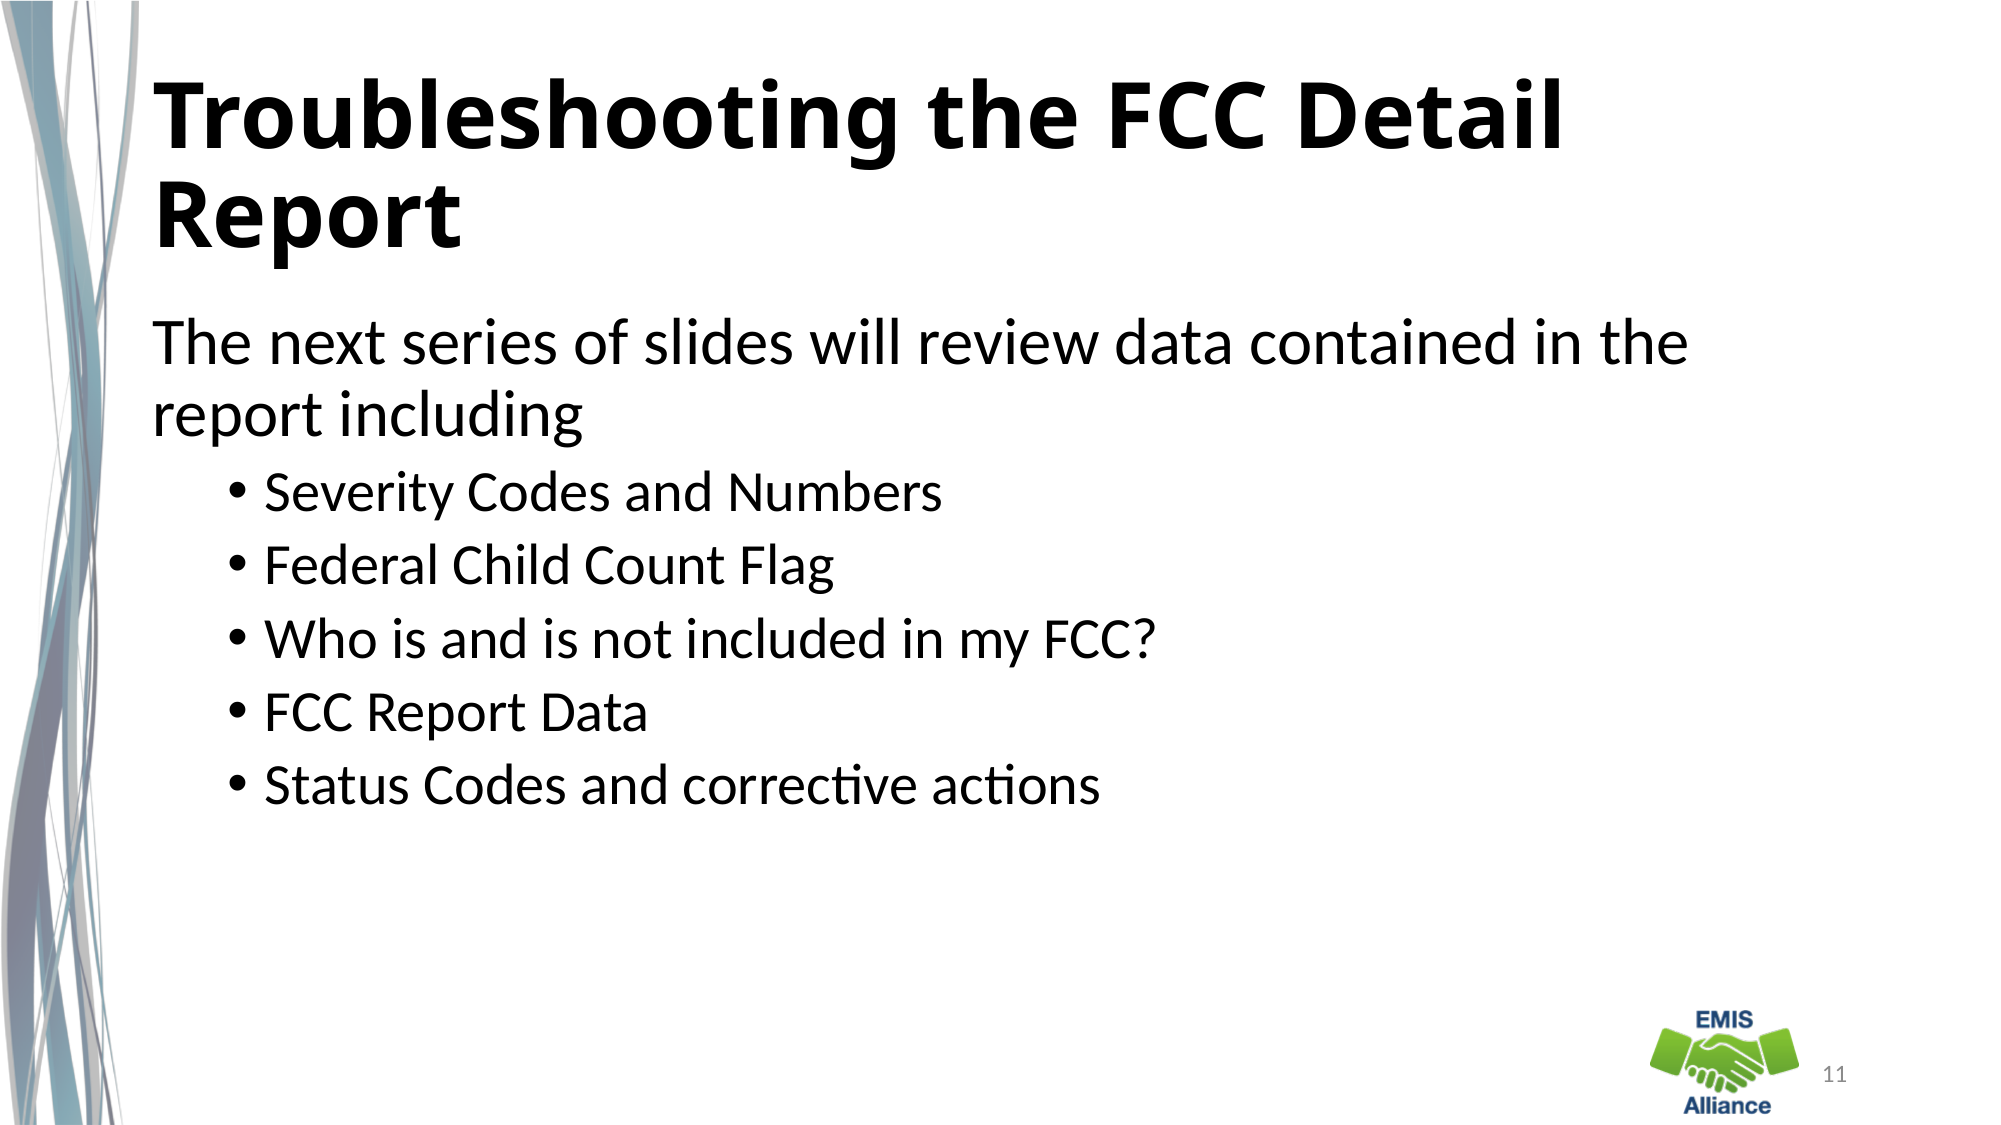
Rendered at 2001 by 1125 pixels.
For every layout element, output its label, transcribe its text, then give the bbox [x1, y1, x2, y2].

title Troubleshooting the FCC Detail Report [137, 59, 1863, 278]
list The next series of slides will review data contained in the report including Severity Codes and Numbers Federal Child Count Flag Who is and is not included in my FCC? FCC Report Data Status Codes and corrective actions [137, 299, 1863, 954]
picture [0, 2, 139, 1124]
picture [1650, 1003, 1799, 1042]
slide_number 11 [1412, 1042, 1863, 1103]
picture [1650, 1103, 1799, 1121]
